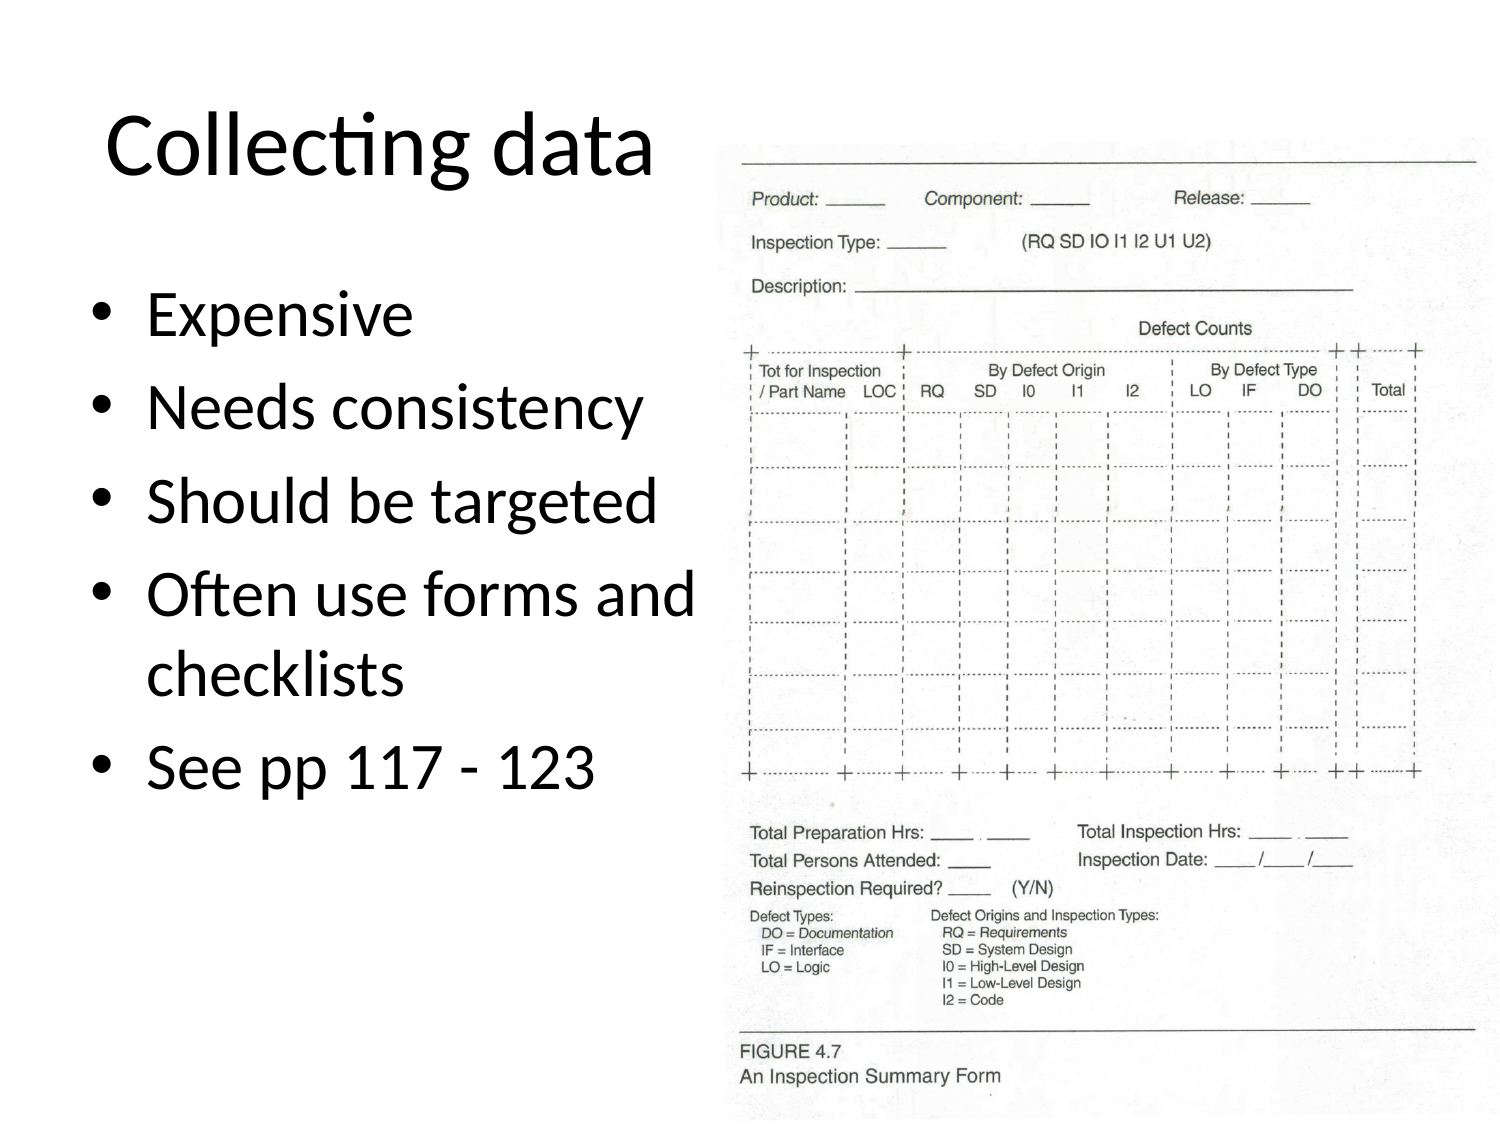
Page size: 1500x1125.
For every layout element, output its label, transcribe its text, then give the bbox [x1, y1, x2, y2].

picture [716, 137, 1500, 1121]
list Expensive Needs consistency Should be targeted Often use forms and checklists See pp 117 - 123 [75, 262, 711, 1005]
title Collecting data [12, 45, 750, 233]
